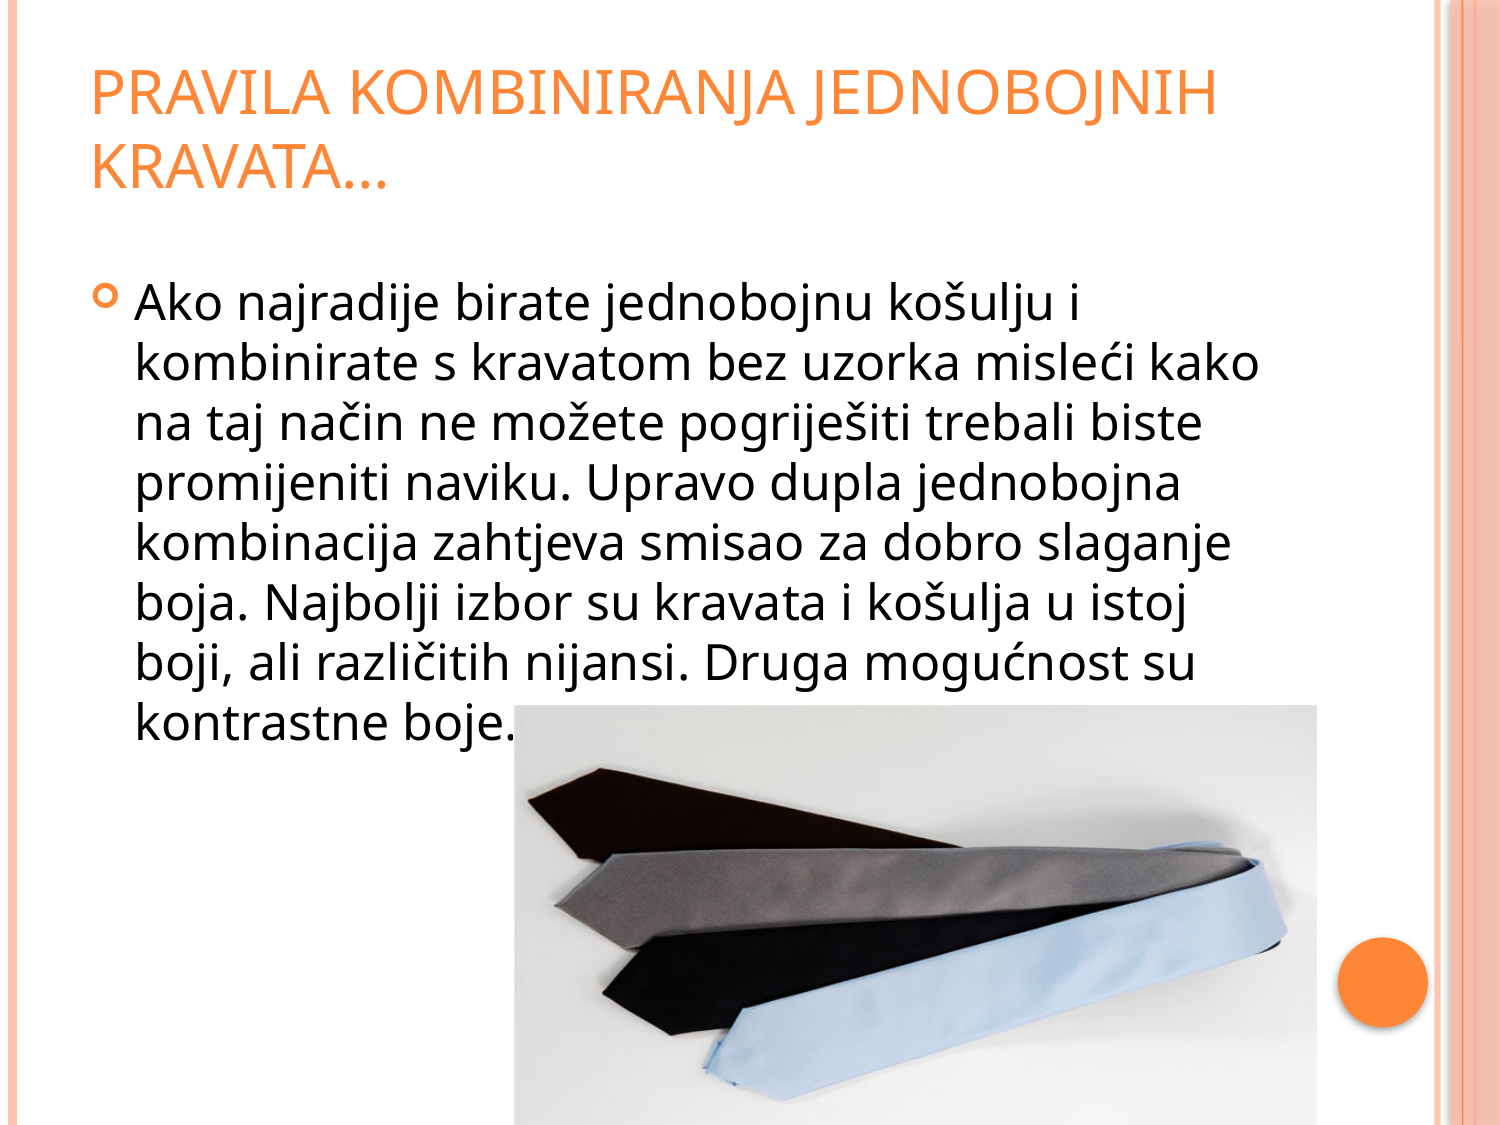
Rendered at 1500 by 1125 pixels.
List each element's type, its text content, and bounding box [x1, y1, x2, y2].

title Pravila kombiniranja jednobojnih kravata… [75, 45, 1300, 209]
picture [513, 703, 1318, 1125]
list Ako najradije birate jednobojnu košulju i kombinirate s kravatom bez uzorka misleći kako na taj način ne možete pogriješiti trebali biste promijeniti naviku. Upravo dupla jednobojna kombinacija zahtjeva smisao za dobro slaganje boja. Najbolji izbor su kravata i košulja u istoj boji, ali različitih nijansi. Druga mogućnost su kontrastne boje. [75, 262, 1300, 1062]
